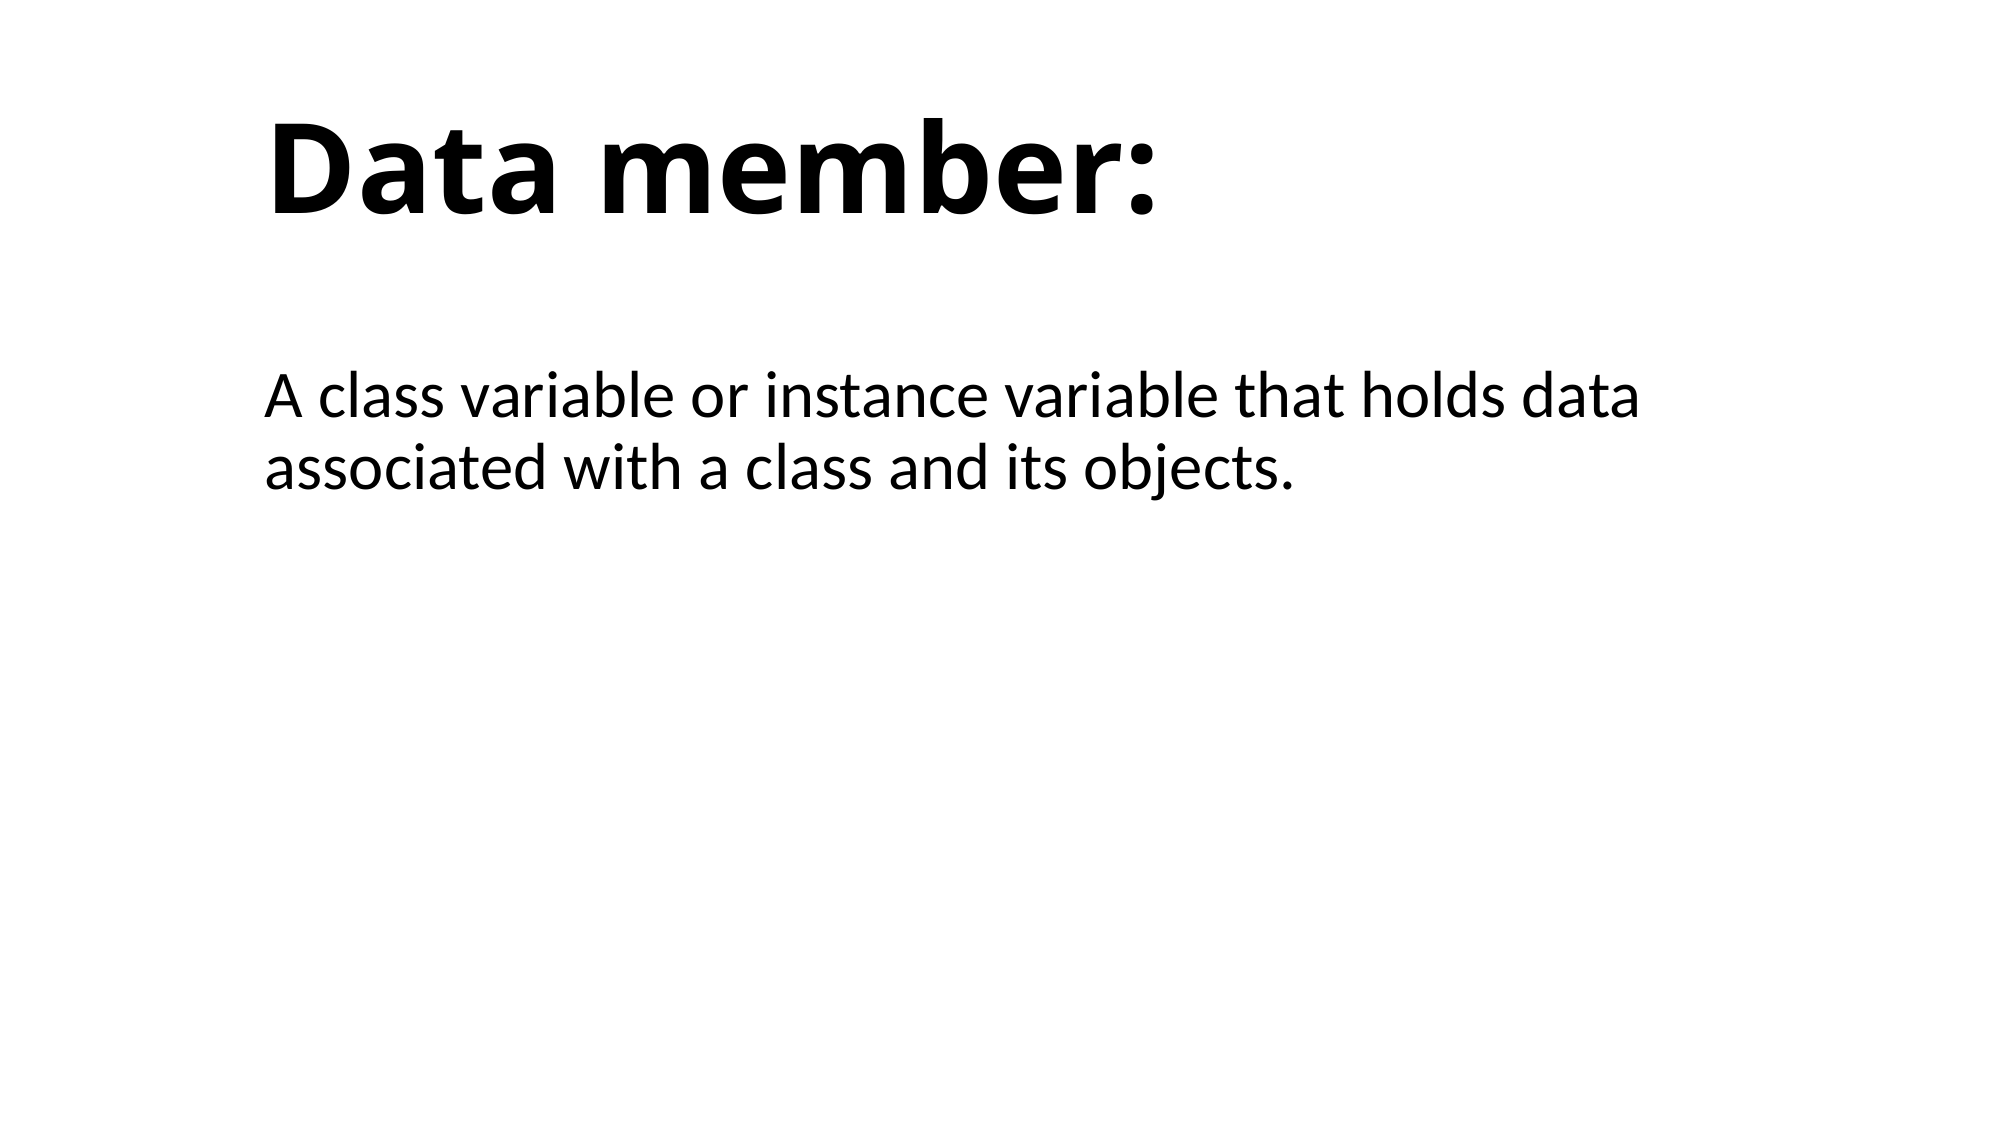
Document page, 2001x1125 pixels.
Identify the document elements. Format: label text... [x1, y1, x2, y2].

subtitle A class variable or instance variable that holds data associated with a class and its objects. [249, 352, 1750, 772]
title Data member: [249, 49, 1750, 248]
